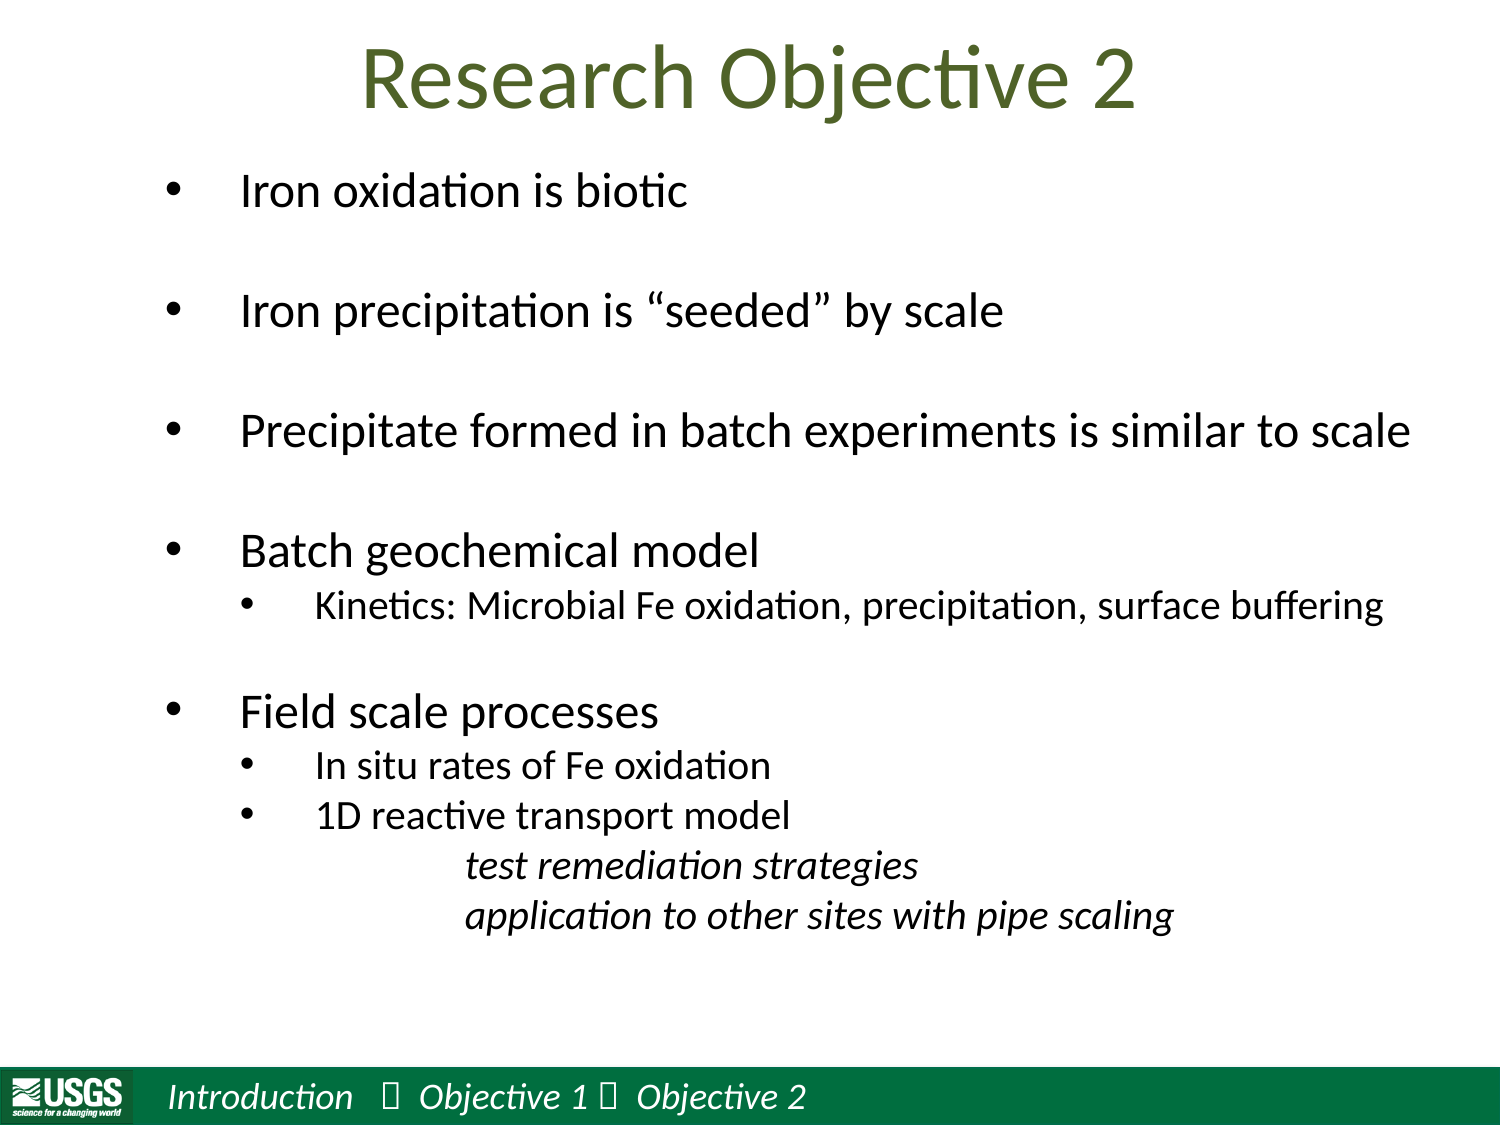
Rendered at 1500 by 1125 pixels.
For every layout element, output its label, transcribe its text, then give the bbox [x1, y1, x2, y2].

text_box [0, 1067, 1500, 1125]
text_box Research Objective 2 [74, 9, 1425, 149]
text_box Iron oxidation is biotic Iron precipitation is “seeded” by scale Precipitate formed in batch experiments is similar to scale Batch geochemical model Kinetics: Microbial Fe oxidation, precipitation, surface buffering Field scale processes In situ rates of Fe oxidation 1D reactive transport model test remediation strategies application to other sites with pipe scaling [74, 150, 1451, 1016]
